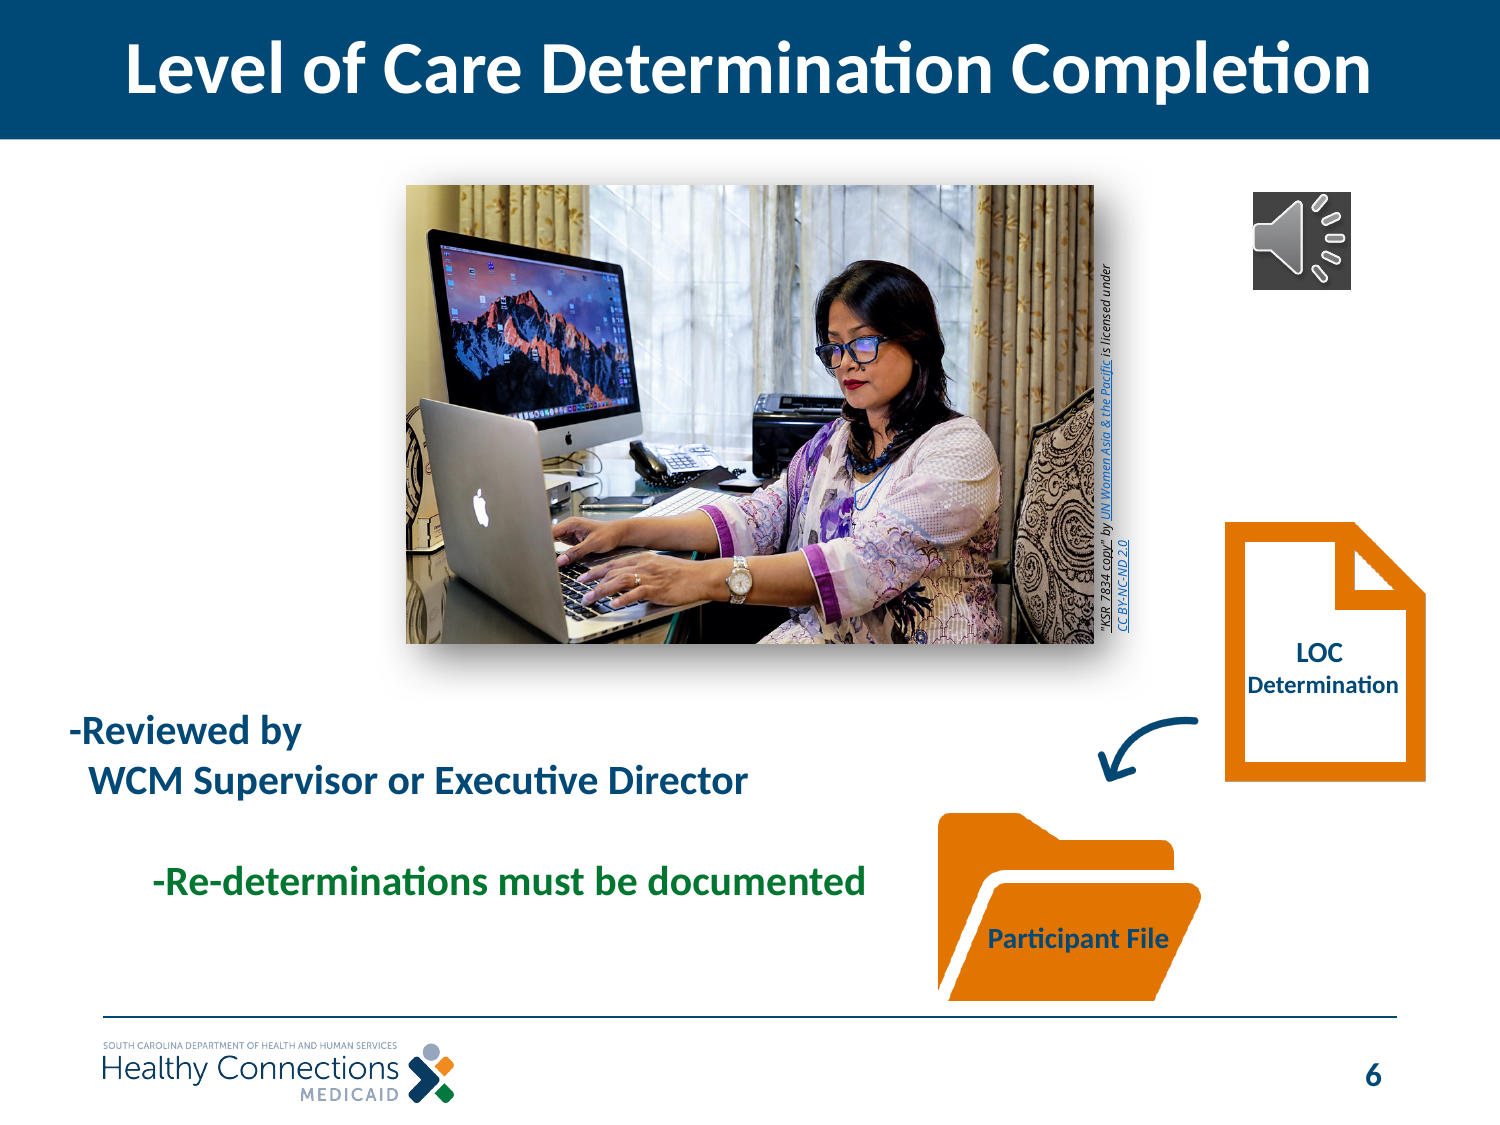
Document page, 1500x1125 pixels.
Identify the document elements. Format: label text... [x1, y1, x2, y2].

title Level of Care Determination Completion [0, 0, 1500, 140]
picture [1077, 677, 1209, 804]
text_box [406, 181, 1121, 648]
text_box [907, 745, 1231, 1068]
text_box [1170, 496, 1480, 807]
text_box -Re-determinations must be documented [138, 821, 898, 912]
picture [103, 1042, 454, 1103]
slide_number 6 [1059, 1042, 1397, 1103]
text_box -Reviewed by WCM Supervisor or Executive Director [54, 695, 815, 810]
picture [1251, 190, 1352, 291]
